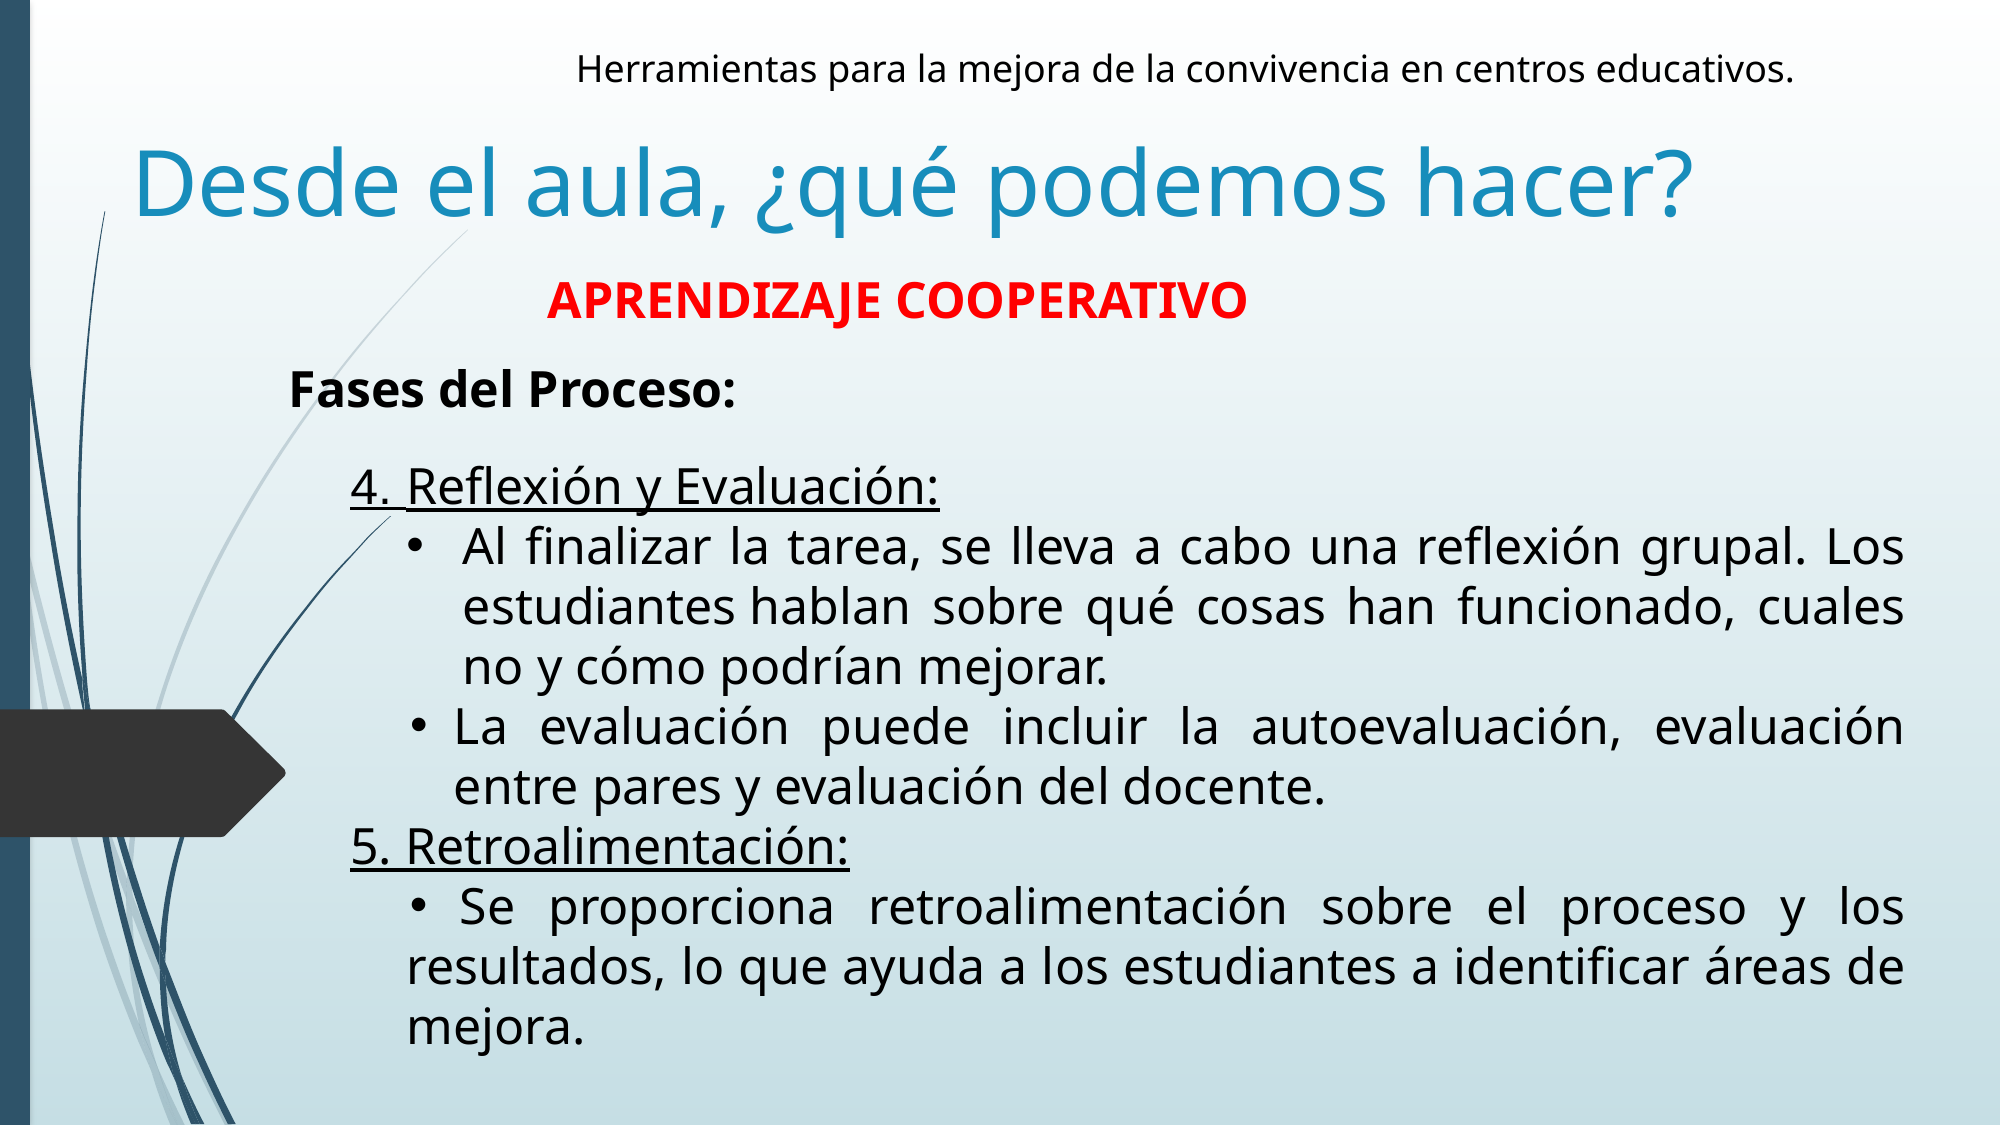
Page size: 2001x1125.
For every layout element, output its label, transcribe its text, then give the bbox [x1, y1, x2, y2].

title Desde el aula, ¿qué podemos hacer? [116, 56, 1958, 242]
text_box Fases del Proceso: [273, 350, 1801, 546]
text_box APRENDIZAJE COOPERATIVO [532, 260, 1295, 336]
text_box 4. Reflexión y Evaluación: Al finalizar la tarea, se lleva a cabo una reflexión grupal. Los estudiantes hablan sobre qué cosas han funcionado, cuales no y cómo podrían mejorar. La evaluación puede incluir la autoevaluación, evaluación entre pares y evaluación del docente. 5. Retroalimentación: Se proporciona retroalimentación sobre el proceso y los resultados, lo que ayuda a los estudiantes a identificar áreas de mejora. [335, 446, 1922, 1122]
text_box Herramientas para la mejora de la convivencia en centros educativos. [561, 37, 1882, 98]
